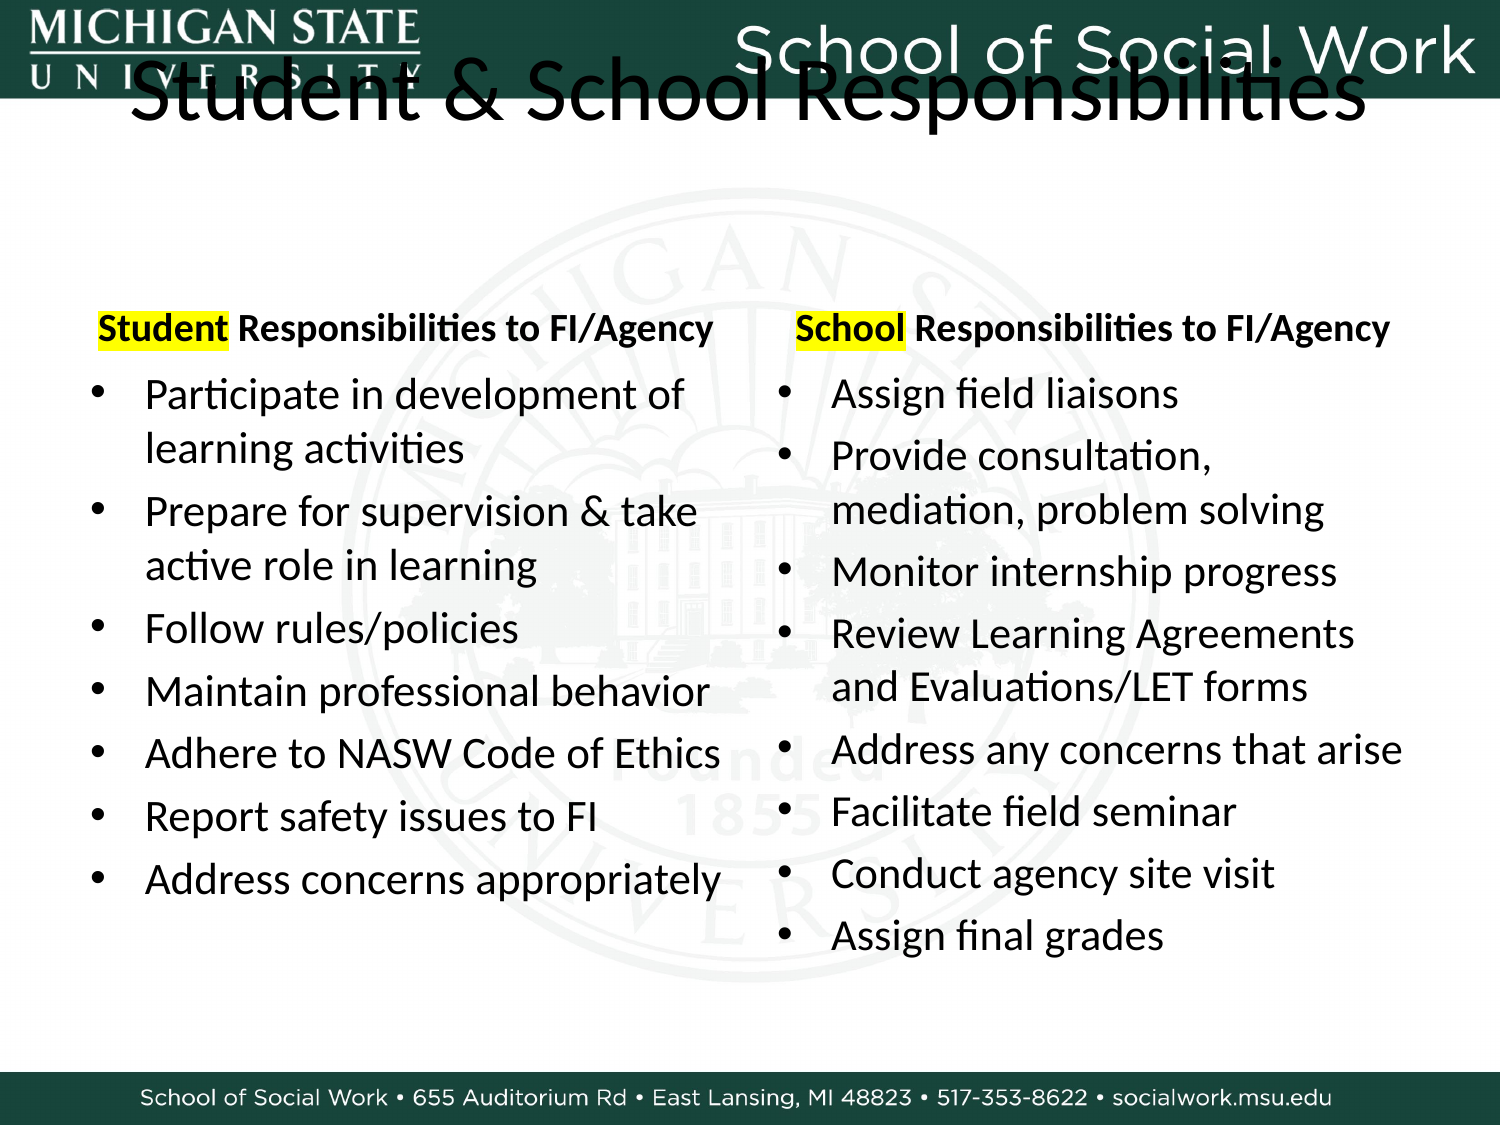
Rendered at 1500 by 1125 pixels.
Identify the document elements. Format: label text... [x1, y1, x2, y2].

list Student Responsibilities to FI/Agency [75, 251, 738, 356]
picture [0, 0, 1500, 1125]
list School Responsibilities to FI/Agency [761, 251, 1425, 356]
list Assign field liaisons Provide consultation, mediation, problem solving Monitor internship progress Review Learning Agreements and Evaluations/LET forms Address any concerns that arise Facilitate field seminar Conduct agency site visit Assign final grades [761, 356, 1425, 1005]
title Student & School Responsibilities [75, 45, 1425, 233]
list Participate in development of learning activities Prepare for supervision & take active role in learning Follow rules/policies Maintain professional behavior Adhere to NASW Code of Ethics Report safety issues to FI Address concerns appropriately [75, 356, 738, 1005]
